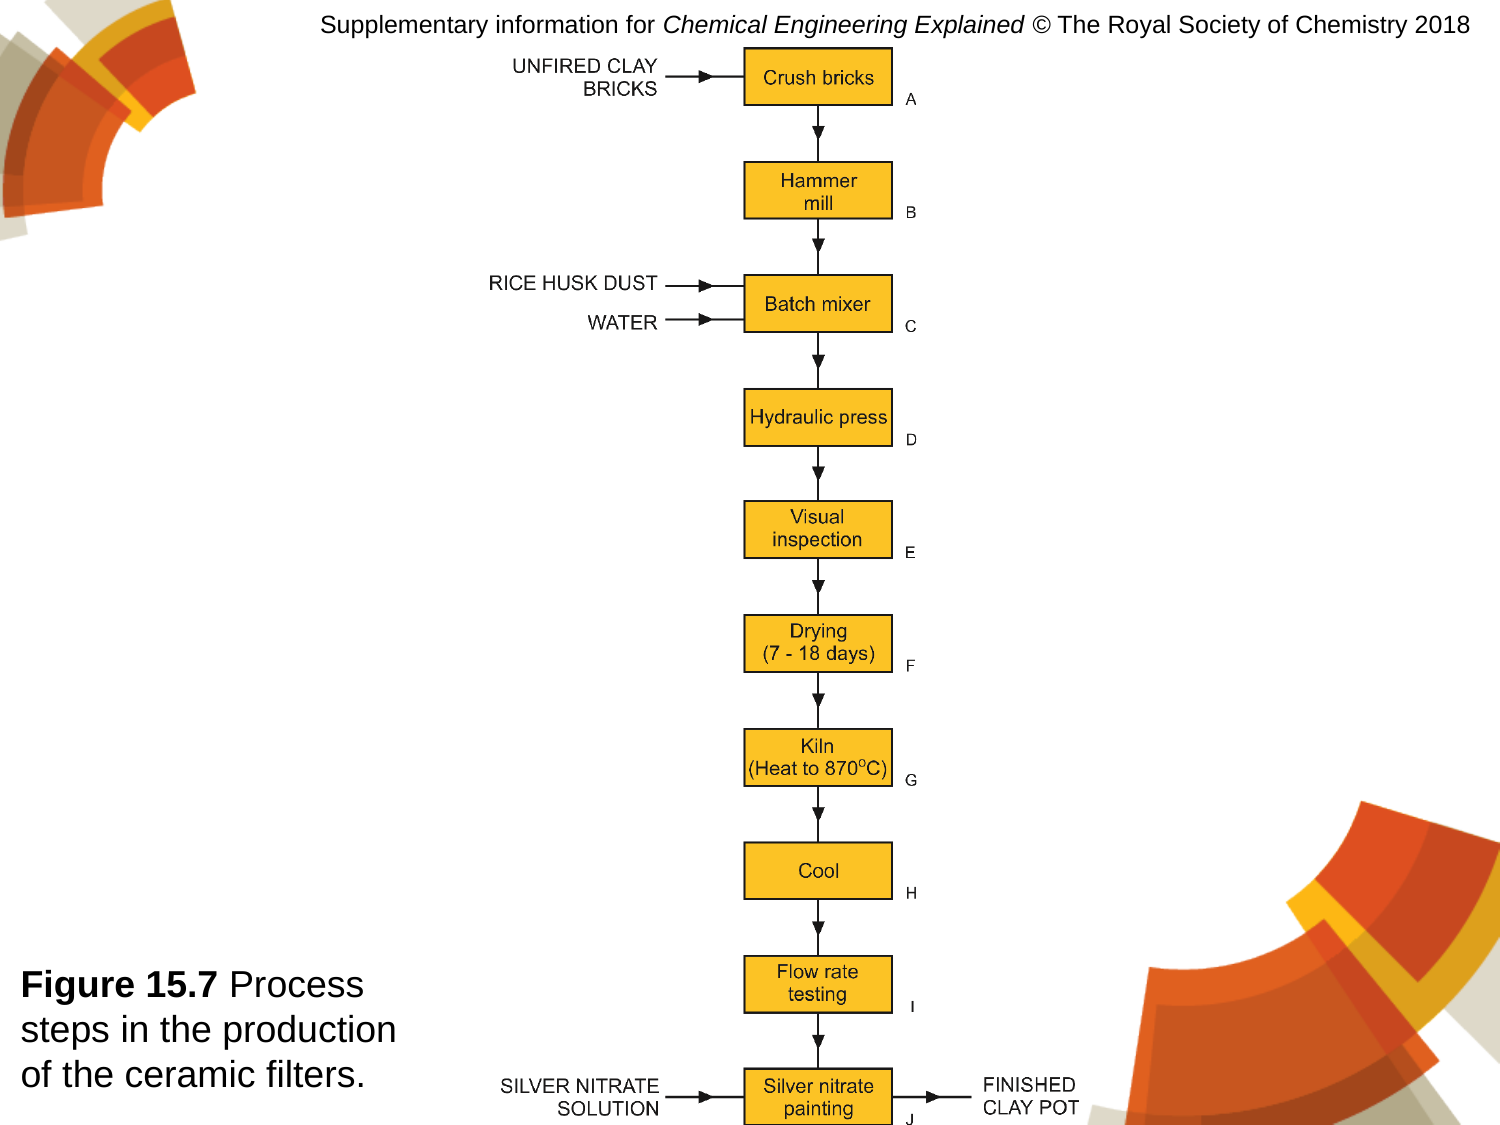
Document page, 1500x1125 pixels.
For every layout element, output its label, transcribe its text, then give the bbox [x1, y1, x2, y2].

picture [0, 0, 1500, 1125]
text_box Supplementary information for Chemical Engineering Explained © The Royal Society of Chemistry 2018 [305, 1, 1500, 46]
text_box Figure 15.7 Process steps in the production of the ceramic filters. [5, 952, 437, 1102]
